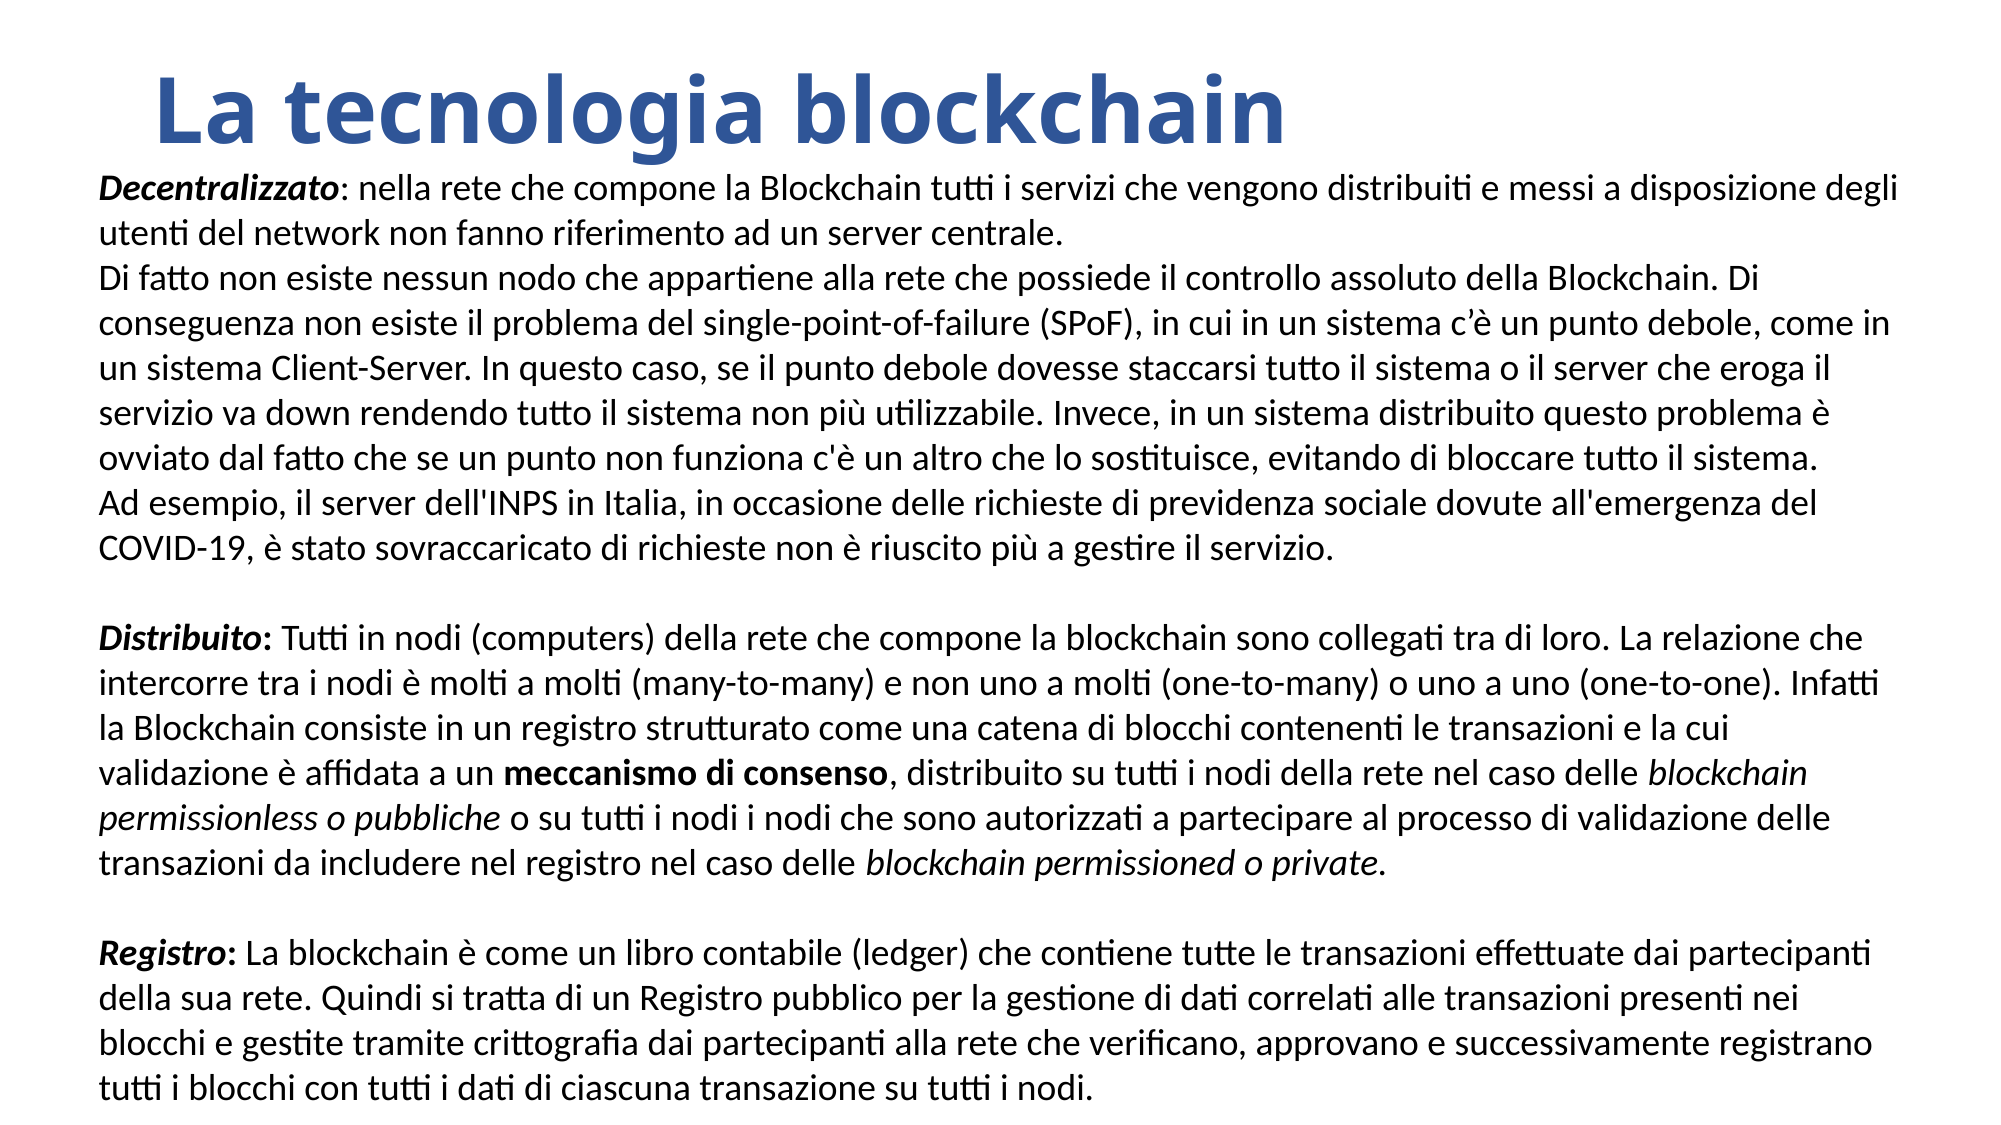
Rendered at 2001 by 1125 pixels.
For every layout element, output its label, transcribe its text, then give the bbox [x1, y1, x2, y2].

title La tecnologia blockchain [137, 59, 1863, 155]
text_box Decentralizzato: nella rete che compone la Blockchain tutti i servizi che vengono distribuiti e messi a disposizione degli utenti del network non fanno riferimento ad un server centrale. Di fatto non esiste nessun nodo che appartiene alla rete che possiede il controllo assoluto della Blockchain. Di conseguenza non esiste il problema del single-point-of-failure (SPoF), in cui in un sistema c’è un punto debole, come in un sistema Client-Server. In questo caso, se il punto debole dovesse staccarsi tutto il sistema o il server che eroga il servizio va down rendendo tutto il sistema non più utilizzabile. Invece, in un sistema distribuito questo problema è ovviato dal fatto che se un punto non funziona c'è un altro che lo sostituisce, evitando di bloccare tutto il sistema. Ad esempio, il server dell'INPS in Italia, in occasione delle richieste di previdenza sociale dovute all'emergenza del COVID-19, è stato sovraccaricato di richieste non è riuscito più a gestire il servizio. Distribuito: Tutti in nodi (computers) della rete che compone la blockchain sono collegati tra di loro. La relazione che intercorre tra i nodi è molti a molti (many-to-many) e non uno a molti (one-to-many) o uno a uno (one-to-one). Infatti la Blockchain consiste in un registro strutturato come una catena di blocchi contenenti le transazioni e la cui validazione è affidata a un meccanismo di consenso, distribuito su tutti i nodi della rete nel caso delle blockchain permissionless o pubbliche o su tutti i nodi i nodi che sono autorizzati a partecipare al processo di validazione delle transazioni da includere nel registro nel caso delle blockchain permissioned o private. Registro: La blockchain è come un libro contabile (ledger) che contiene tutte le transazioni effettuate dai partecipanti della sua rete. Quindi si tratta di un Registro pubblico per la gestione di dati correlati alle transazioni presenti nei blocchi e gestite tramite crittografia dai partecipanti alla rete che verificano, approvano e successivamente registrano tutti i blocchi con tutti i dati di ciascuna transazione su tutti i nodi. [83, 155, 1917, 1116]
